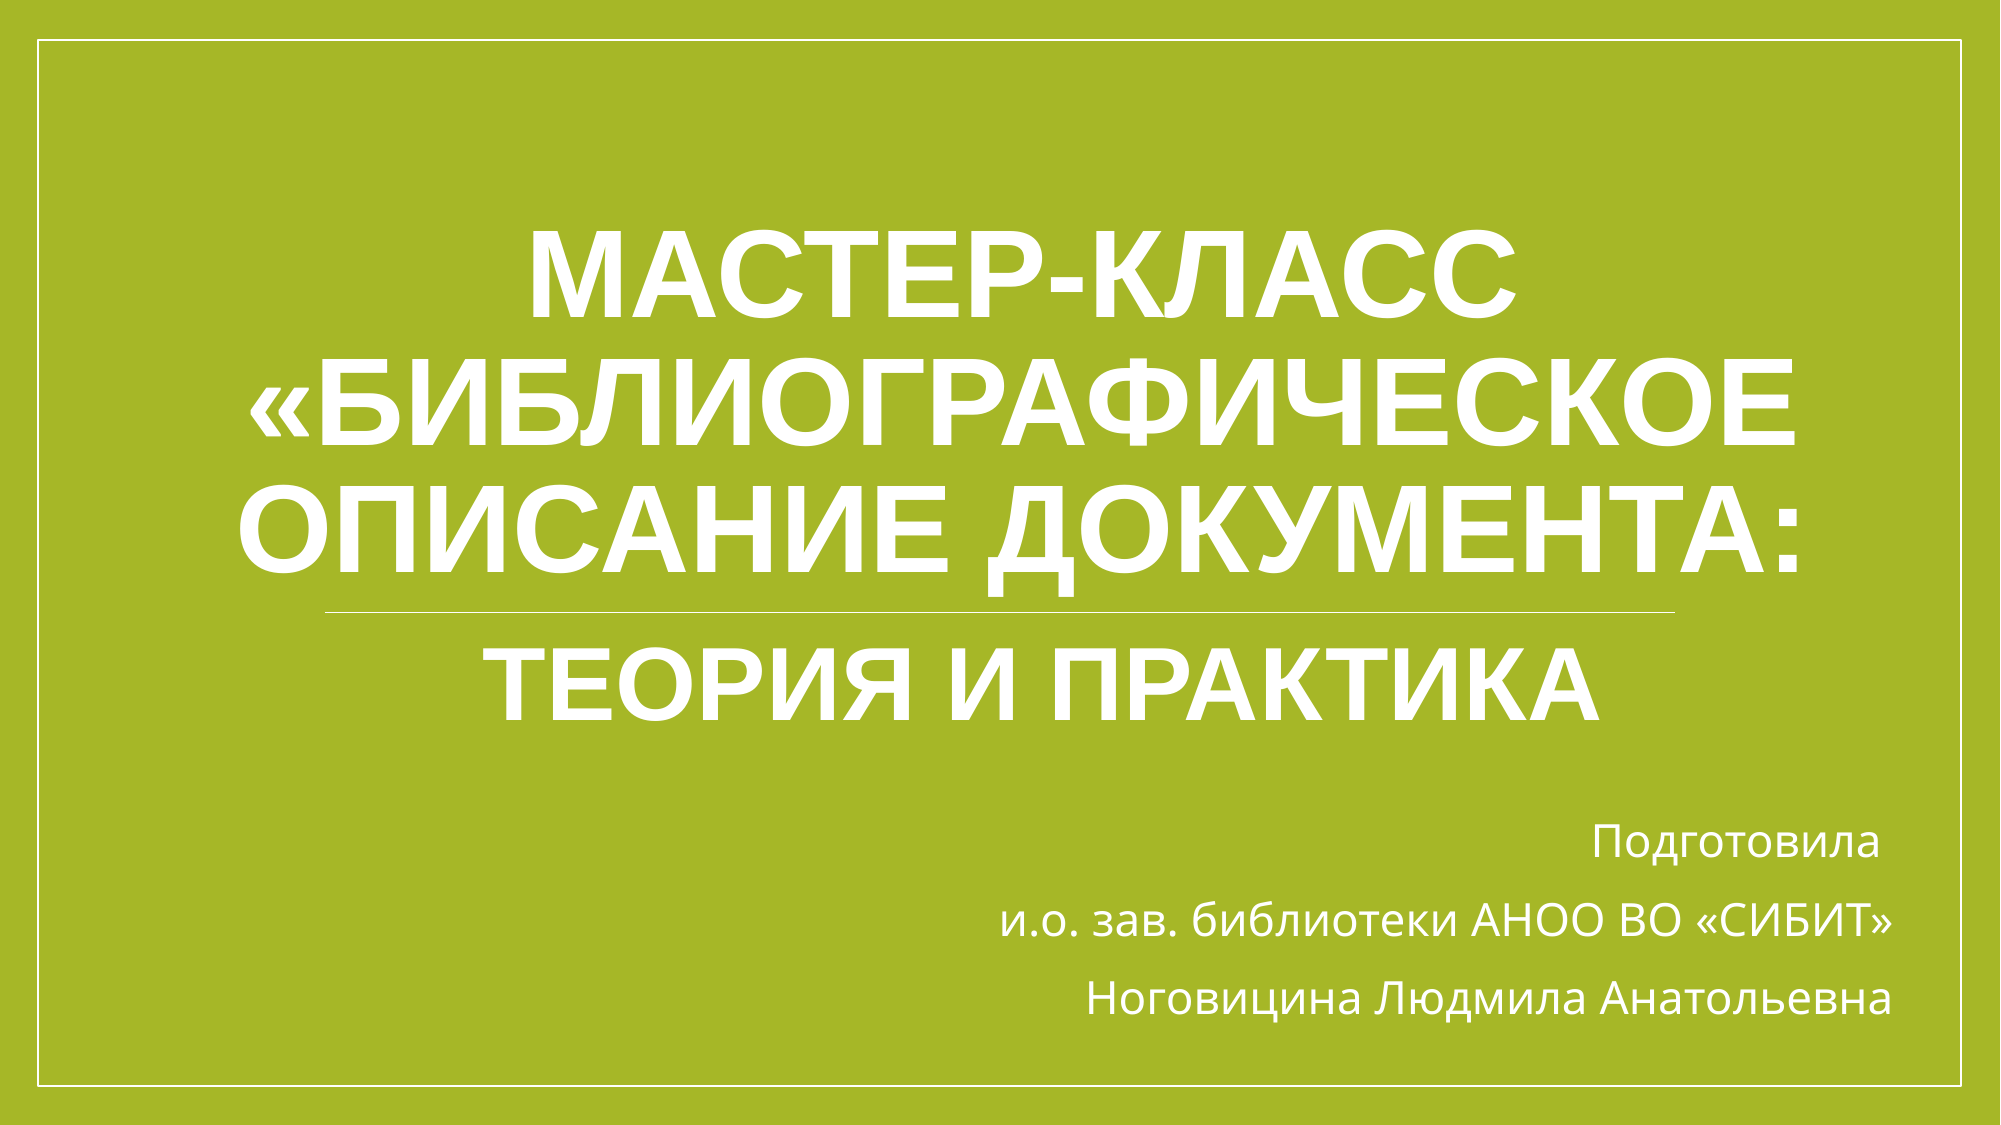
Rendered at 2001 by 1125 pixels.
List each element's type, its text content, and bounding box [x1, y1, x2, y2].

subtitle Подготовила и.о. зав. библиотеки АНОО ВО «СИБИТ» Ноговицина Людмила Анатольевна [470, 810, 1909, 1039]
title Мастер-класс «Библиографическое описание документа: теория и практика [147, 157, 1898, 759]
